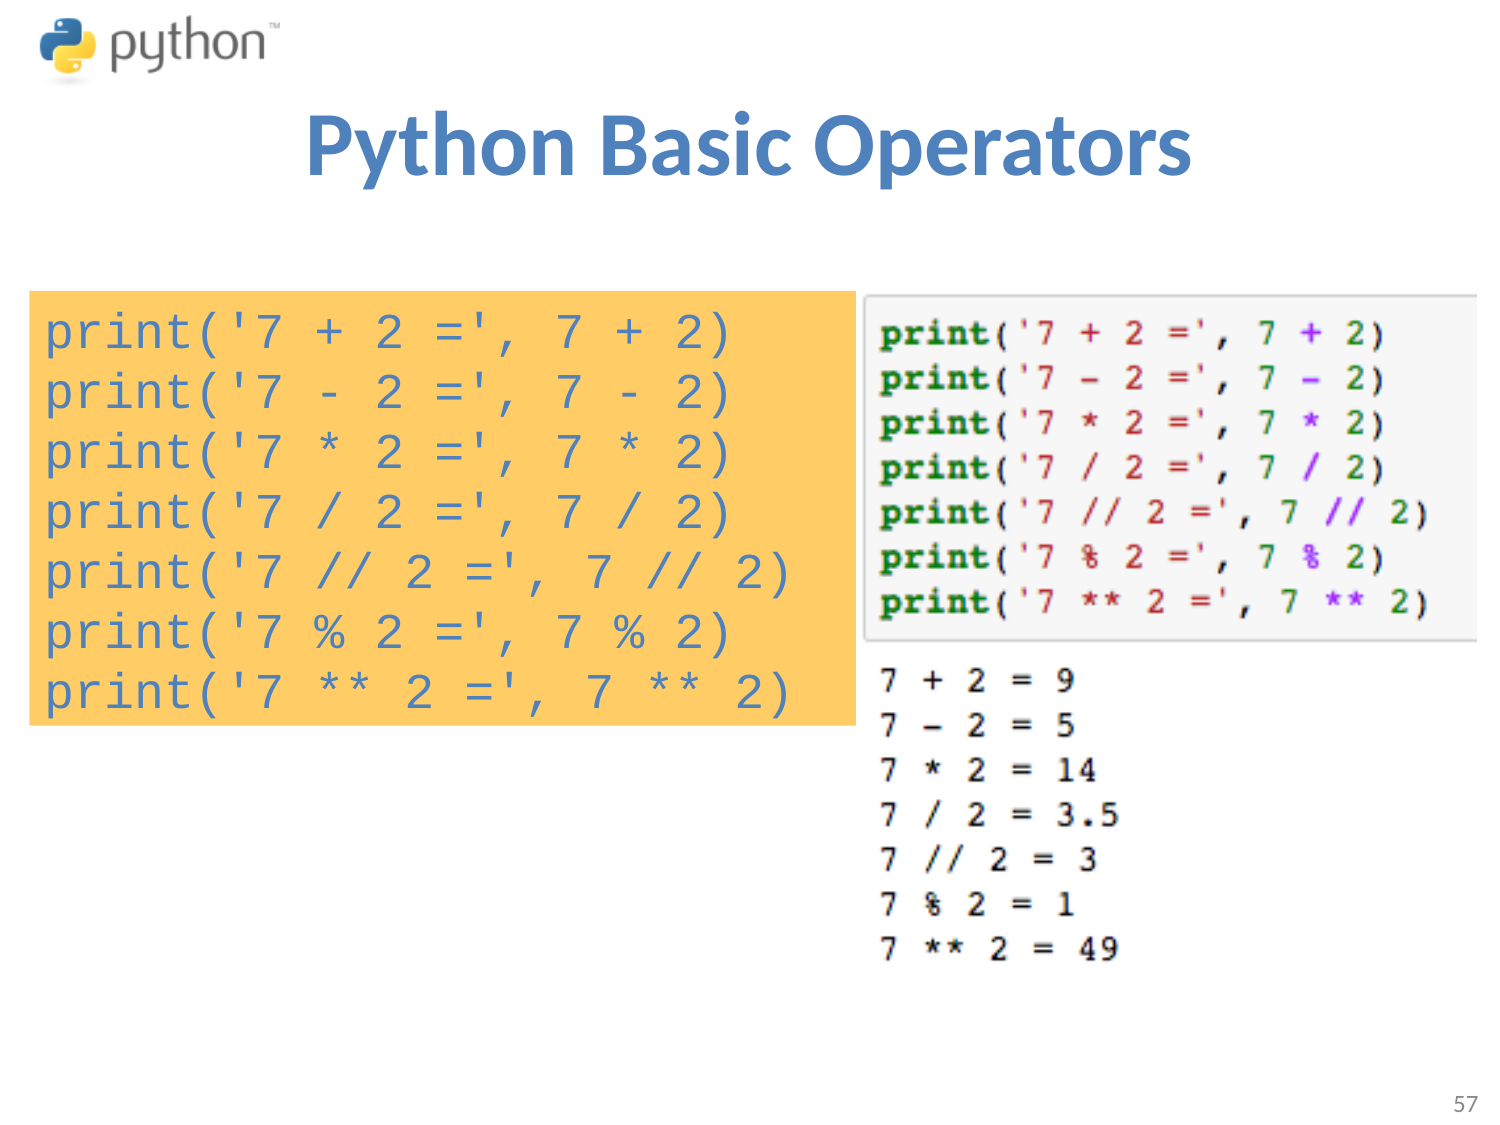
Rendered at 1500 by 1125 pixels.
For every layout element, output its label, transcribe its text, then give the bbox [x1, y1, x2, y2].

picture [855, 290, 1477, 977]
text_box print('7 + 2 =', 7 + 2) print('7 - 2 =', 7 - 2) print('7 * 2 =', 7 * 2) print('7 / 2 =', 7 / 2) print('7 // 2 =', 7 // 2) print('7 % 2 =', 7 % 2) print('7 ** 2 =', 7 ** 2) [29, 290, 854, 726]
title Python Basic Operators [75, 45, 1425, 233]
picture [0, 1, 303, 104]
slide_number 57 [1399, 1083, 1494, 1122]
